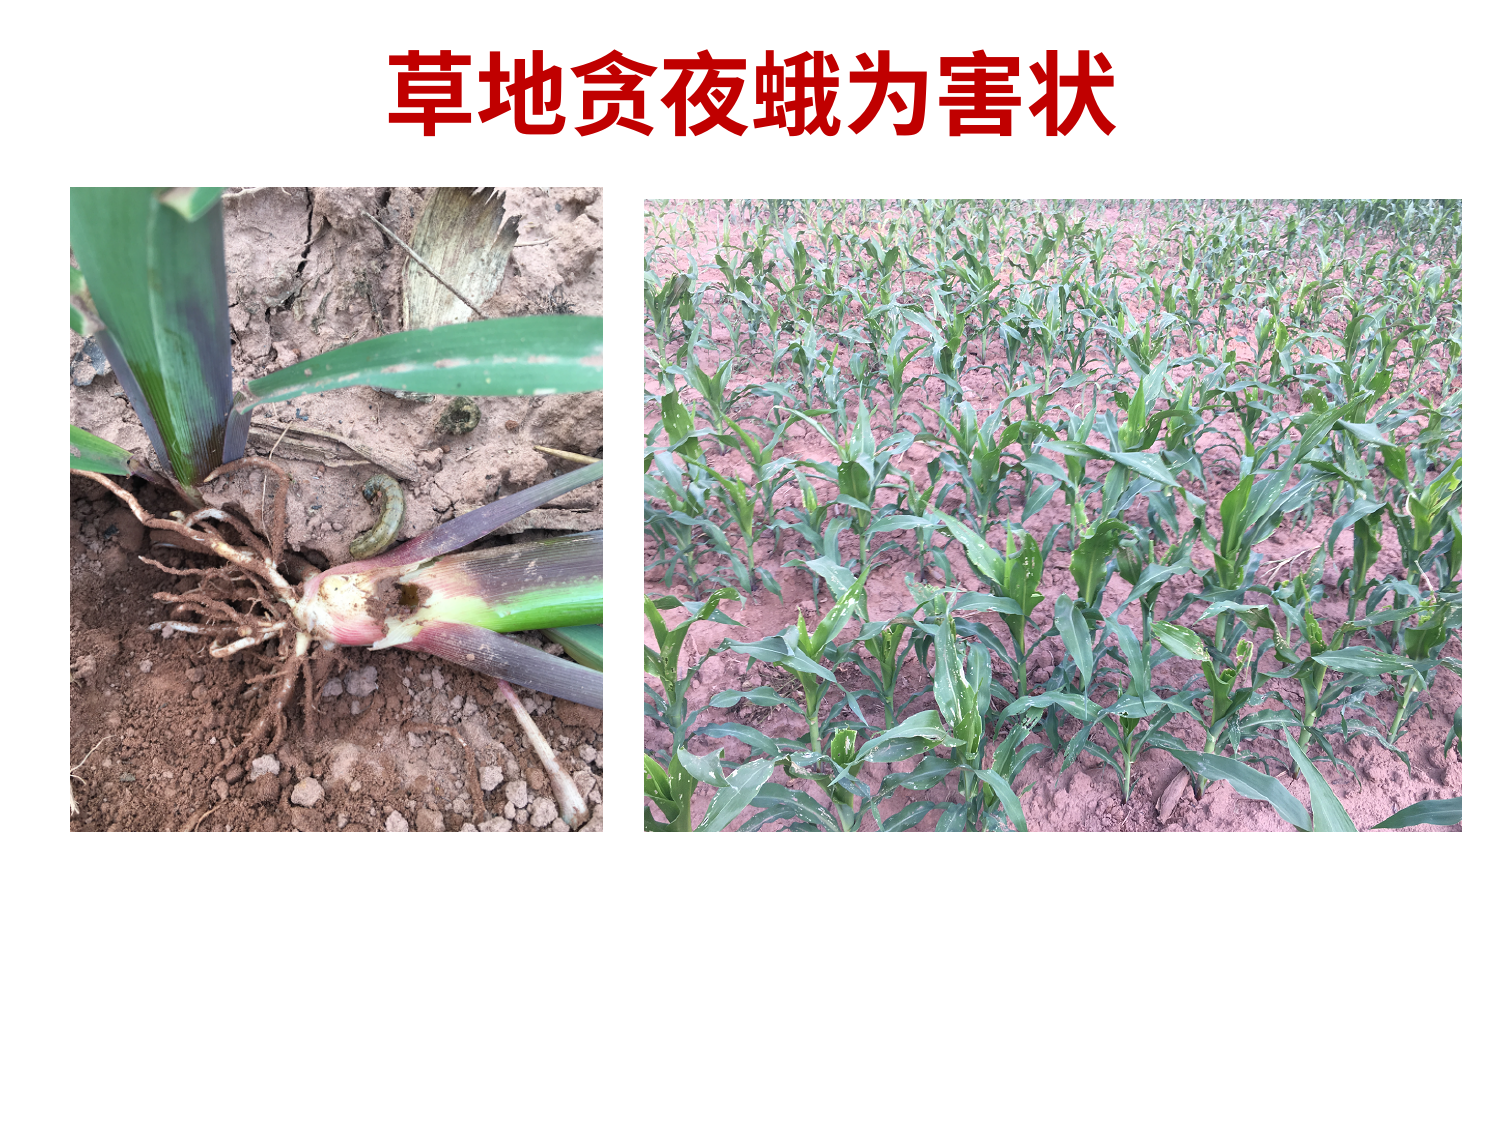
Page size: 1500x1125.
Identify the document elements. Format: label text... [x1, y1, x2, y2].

picture [70, 187, 603, 833]
title 草地贪夜蛾为害状 [76, 18, 1428, 165]
picture [644, 198, 1463, 833]
